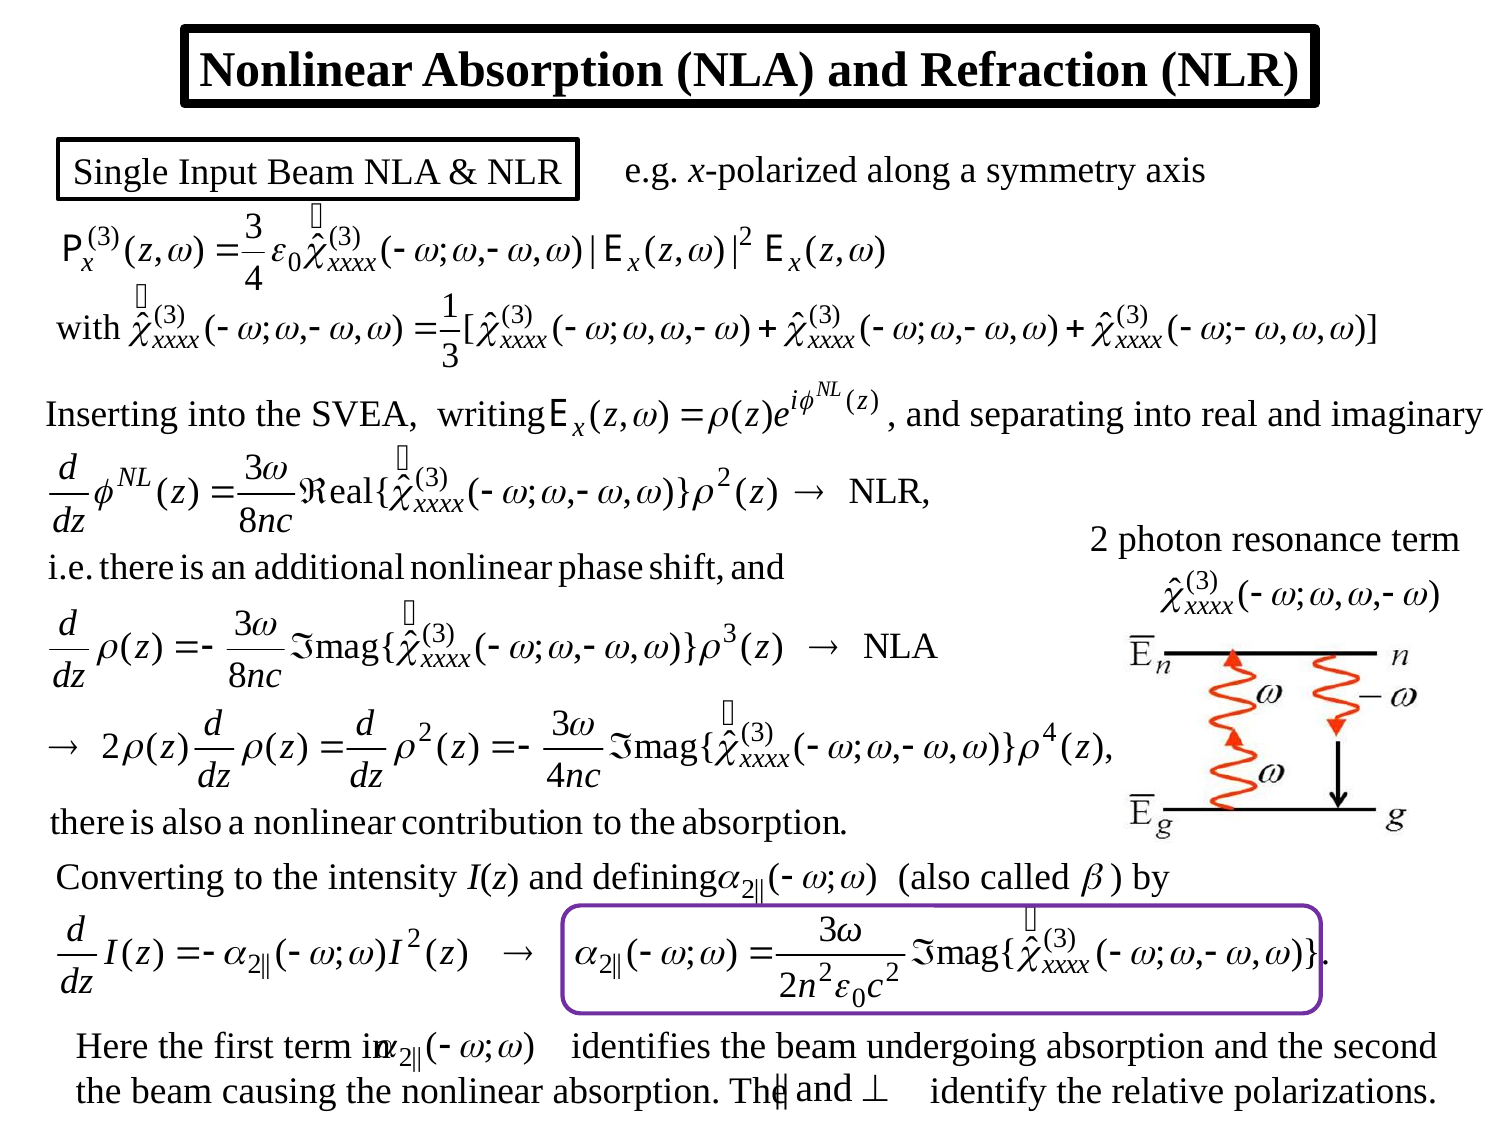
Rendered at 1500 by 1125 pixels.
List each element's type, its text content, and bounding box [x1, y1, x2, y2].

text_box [1073, 505, 1478, 846]
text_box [37, 844, 1335, 1012]
text_box Single Input Beam NLA & NLR [58, 139, 578, 200]
text_box Inserting into the SVEA, writing , and separating into real and imaginary [890, 381, 1500, 487]
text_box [542, 384, 885, 440]
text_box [43, 442, 1119, 843]
text_box Nonlinear Absorption (NLA) and Refraction (NLR) [184, 28, 1315, 104]
text_box Inserting into the SVEA, writing , and separating into real and imaginary [30, 381, 537, 487]
text_box e.g. x-polarized along a symmetry axis [609, 137, 1222, 198]
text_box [55, 202, 892, 281]
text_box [49, 282, 1382, 376]
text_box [37, 1013, 1478, 1120]
